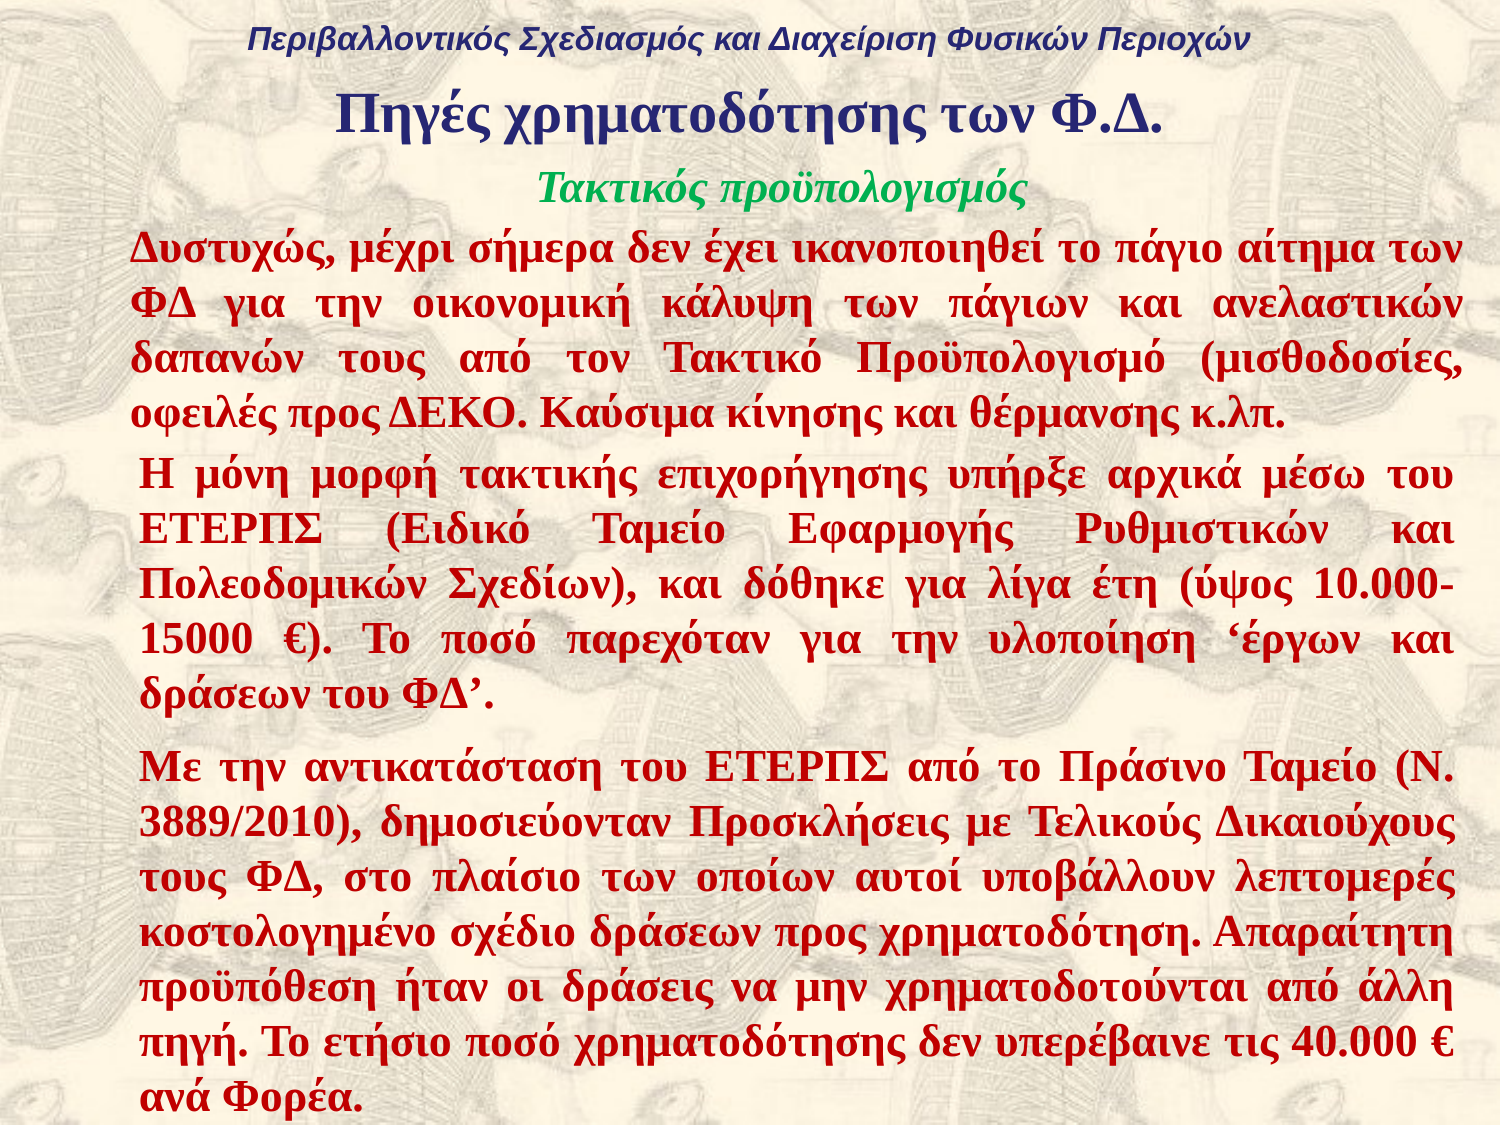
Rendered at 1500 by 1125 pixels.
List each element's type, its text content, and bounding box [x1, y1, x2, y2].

text_box Η μόνη μορφή τακτικής επιχορήγησης υπήρξε αρχικά μέσω του ΕΤΕΡΠΣ (Ειδικό Ταμείο Εφαρμογής Ρυθμιστικών και Πολεοδομικών Σχεδίων), και δόθηκε για λίγα έτη (ύψος 10.000-15000 €). Το ποσό παρεχόταν για την υλοποίηση ‘έργων και δράσεων του ΦΔ’. [123, 435, 1471, 726]
picture [0, 0, 1500, 1125]
text_box Με την αντικατάσταση του ΕΤΕΡΠΣ από το Πράσινο Ταμείο (Ν. 3889/2010), δημοσιεύονταν Προσκλήσεις με Τελικούς Δικαιούχους τους ΦΔ, στο πλαίσιο των οποίων αυτοί υποβάλλουν λεπτομερές κοστολογημένο σχέδιο δράσεων προς χρηματοδότηση. Απαραίτητη προϋπόθεση ήταν οι δράσεις να μην χρηματοδοτούνται από άλλη πηγή. Το ετήσιο ποσό χρηματοδότησης δεν υπερέβαινε τις 40.000 € ανά Φορέα. [124, 727, 1471, 1125]
text_box Δυστυχώς, μέχρι σήμερα δεν έχει ικανοποιηθεί το πάγιο αίτημα των ΦΔ για την οικονομική κάλυψη των πάγιων και ανελαστικών δαπανών τους από τον Τακτικό Προϋπολογισμό (μισθοδοσίες, οφειλές προς ΔΕΚΟ. Καύσιμα κίνησης και θέρμανσης κ.λπ. [115, 219, 1480, 444]
text_box Πηγές χρηματοδότησης των Φ.Δ. [148, 66, 1352, 149]
text_box Τακτικός προϋπολογισμός [64, 149, 1500, 219]
text_box Περιβαλλοντικός Σχεδιασμός και Διαχείριση Φυσικών Περιοχών [20, 0, 1480, 65]
